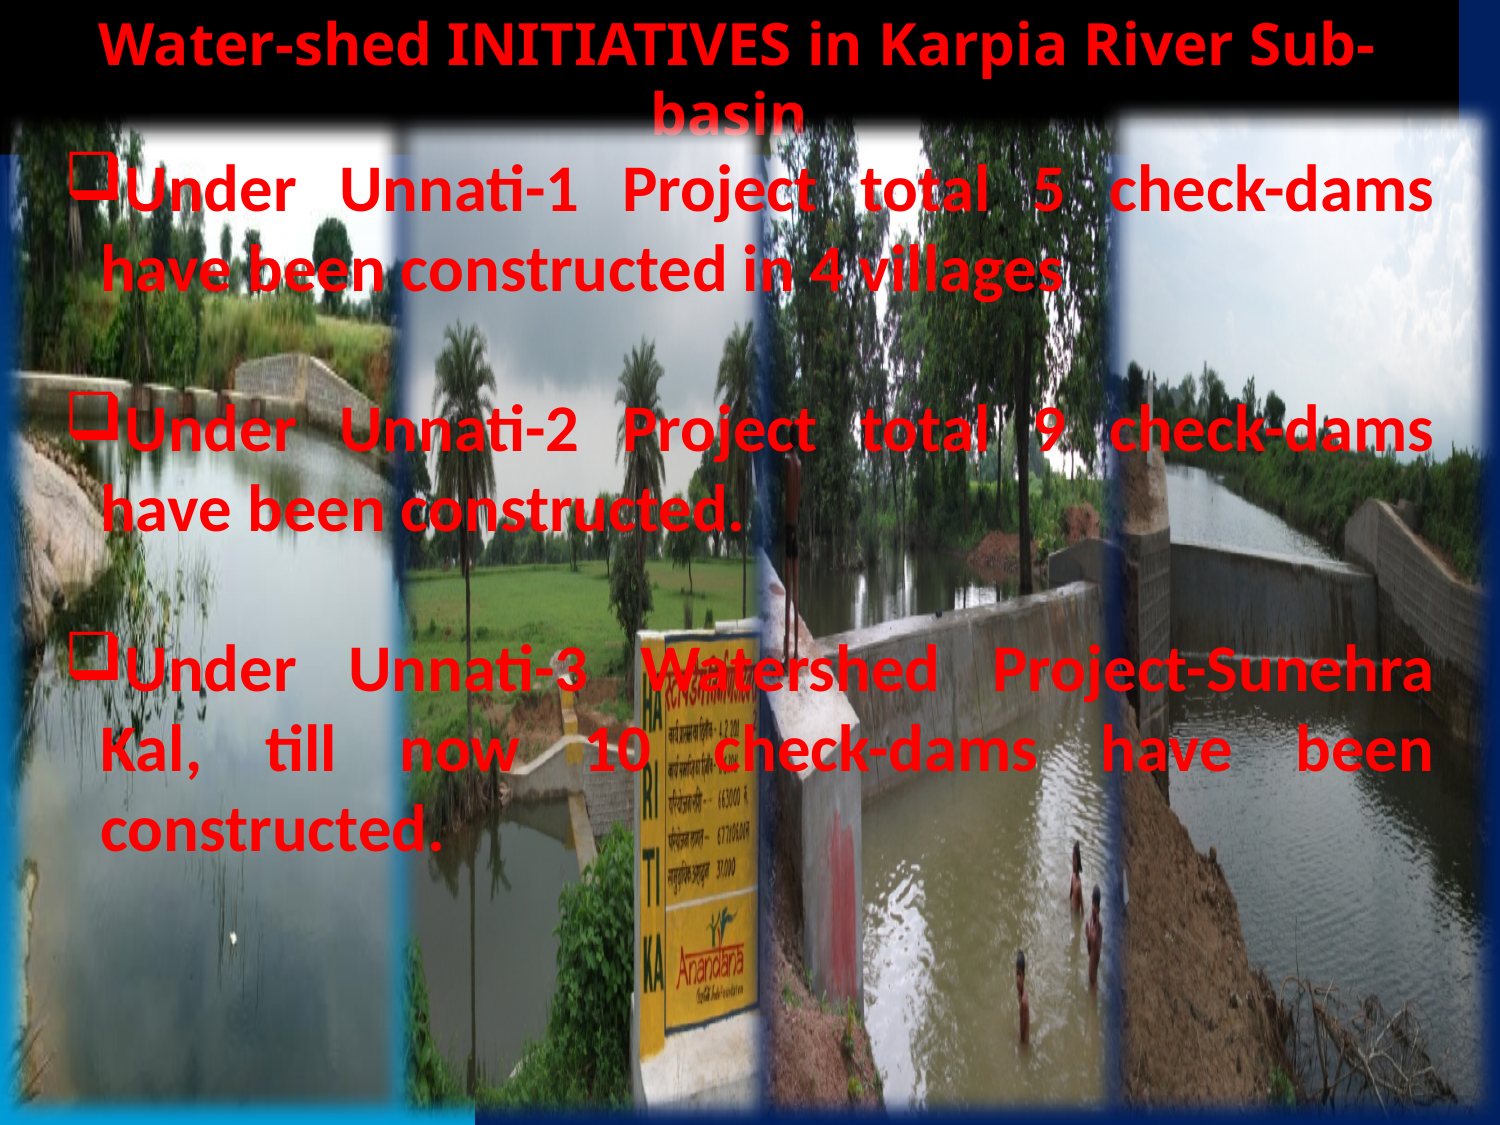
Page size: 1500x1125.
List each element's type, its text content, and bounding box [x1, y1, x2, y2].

picture [0, 99, 1500, 1125]
text_box Water-shed INITIATIVES in Karpia River Sub-basin [0, 0, 1459, 110]
